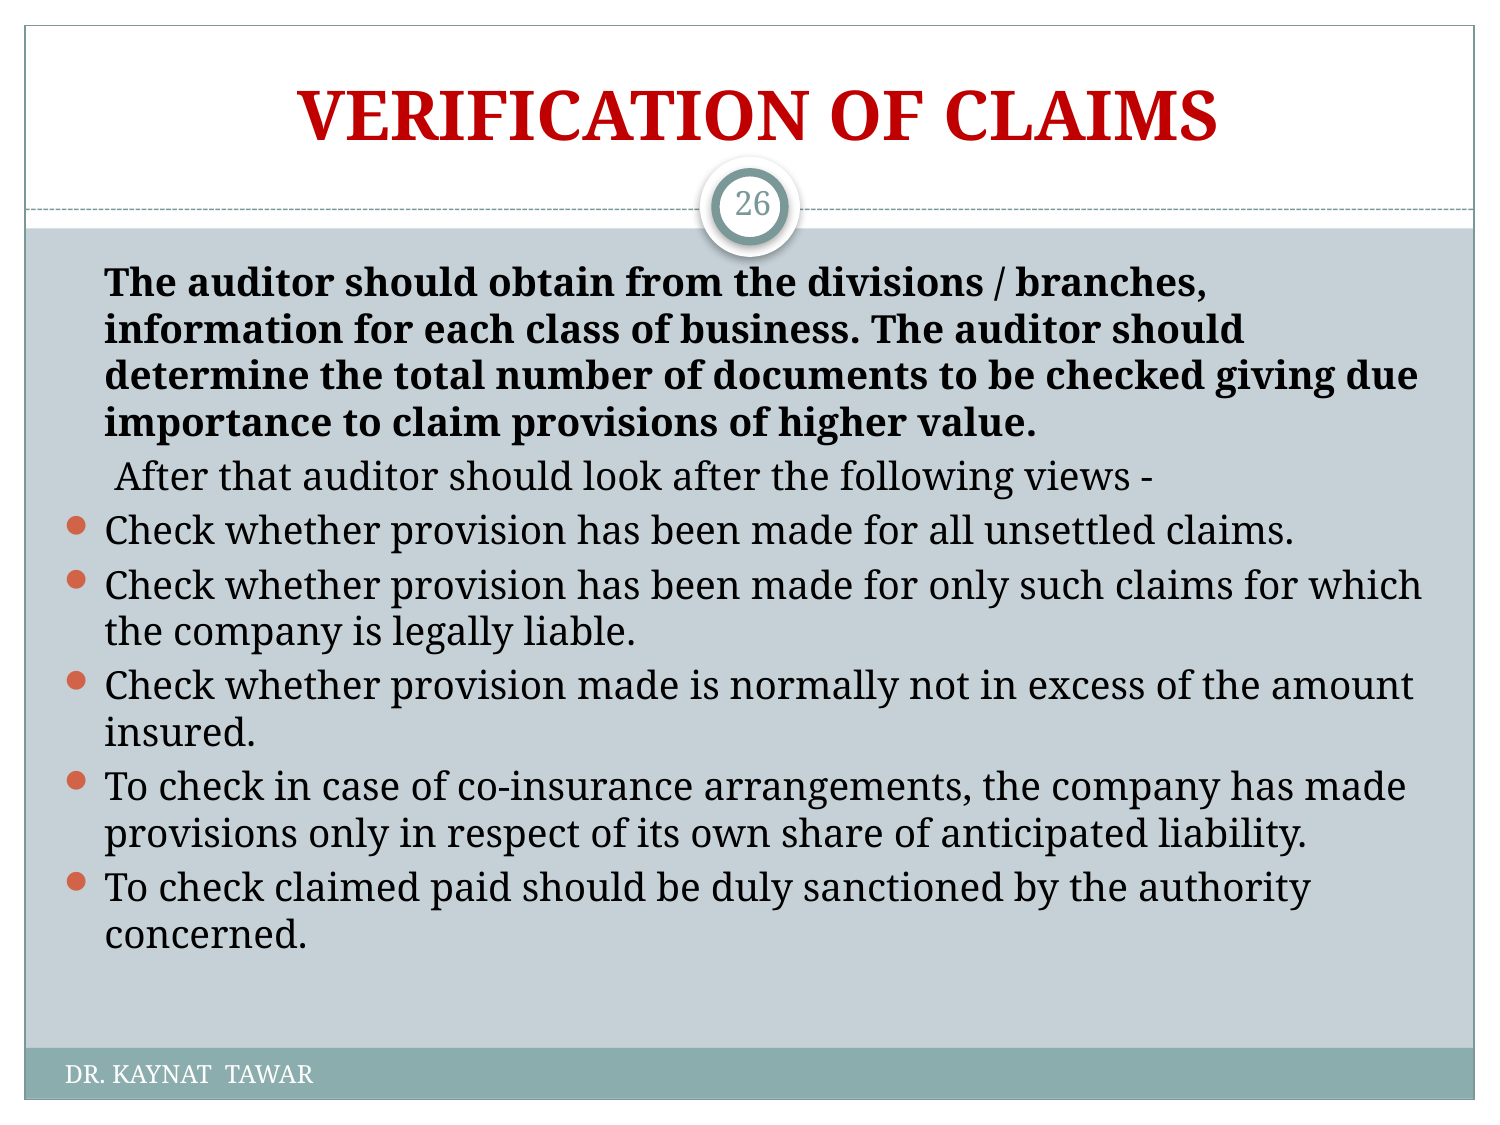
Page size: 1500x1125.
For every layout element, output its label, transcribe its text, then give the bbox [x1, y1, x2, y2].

footer DR. KAYNAT TAWAR [50, 1051, 638, 1112]
slide_number 26 [715, 168, 791, 241]
list The auditor should obtain from the divisions / branches, information for each class of business. The auditor should determine the total number of documents to be checked giving due importance to claim provisions of higher value. After that auditor should look after the following views - Check whether provision has been made for all unsettled claims. Check whether provision has been made for only such claims for which the company is legally liable. Check whether provision made is normally not in excess of the amount insured. To check in case of co-insurance arrangements, the company has made provisions only in respect of its own share of anticipated liability. To check claimed paid should be duly sanctioned by the authority concerned. [49, 250, 1445, 1001]
title VERIFICATION OF CLAIMS [49, 37, 1450, 162]
